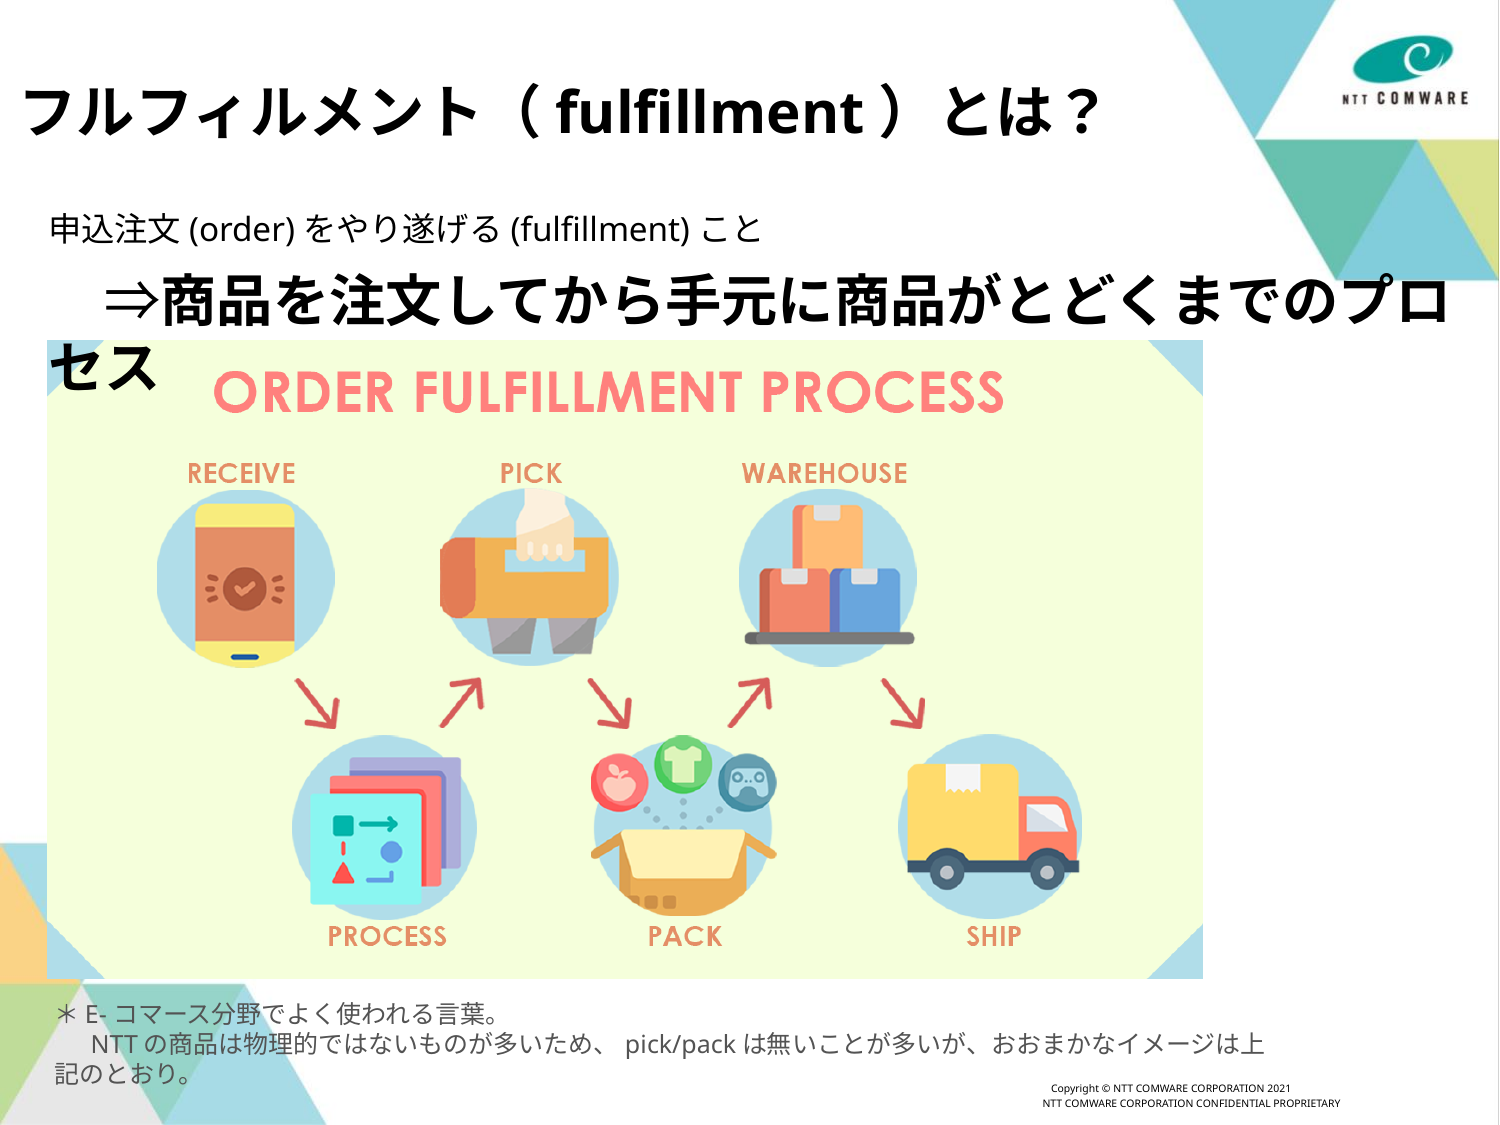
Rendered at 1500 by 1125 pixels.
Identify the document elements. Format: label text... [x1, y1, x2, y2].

text_box 申込注文(order)をやり遂げる(fulfillment)こと ⇒商品を注文してから手元に商品がとどくまでのプロセス [41, 200, 1459, 407]
picture [0, 0, 1499, 1125]
text_box フルフィルメント（fulfillment）とは？ [18, 27, 1218, 158]
text_box ＊E-コマース分野でよく使われる言葉。 NTTの商品は物理的ではないものが多いため、pick/packは無いことが多いが、おおまかなイメージは上記のとおり。 [47, 991, 1277, 1095]
